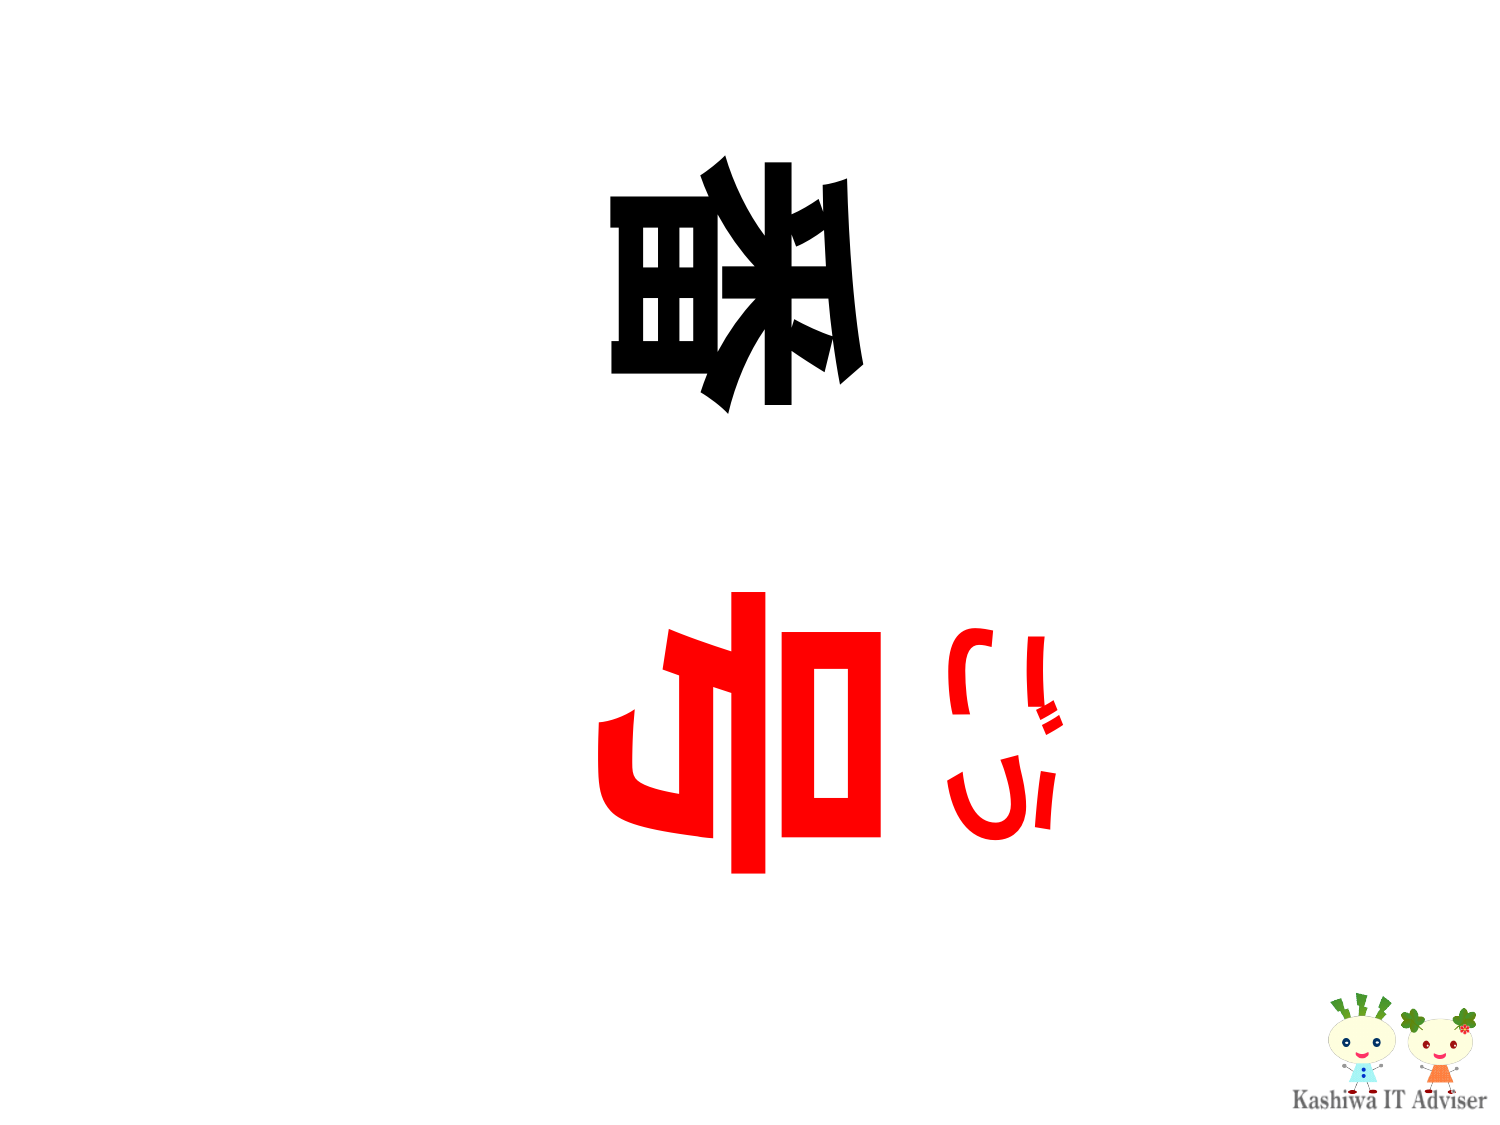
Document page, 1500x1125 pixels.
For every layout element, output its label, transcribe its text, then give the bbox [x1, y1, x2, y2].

text_box 番 [577, 148, 906, 440]
text_box ごう [905, 598, 1088, 965]
text_box 号 [537, 562, 947, 870]
picture [1292, 992, 1488, 1110]
